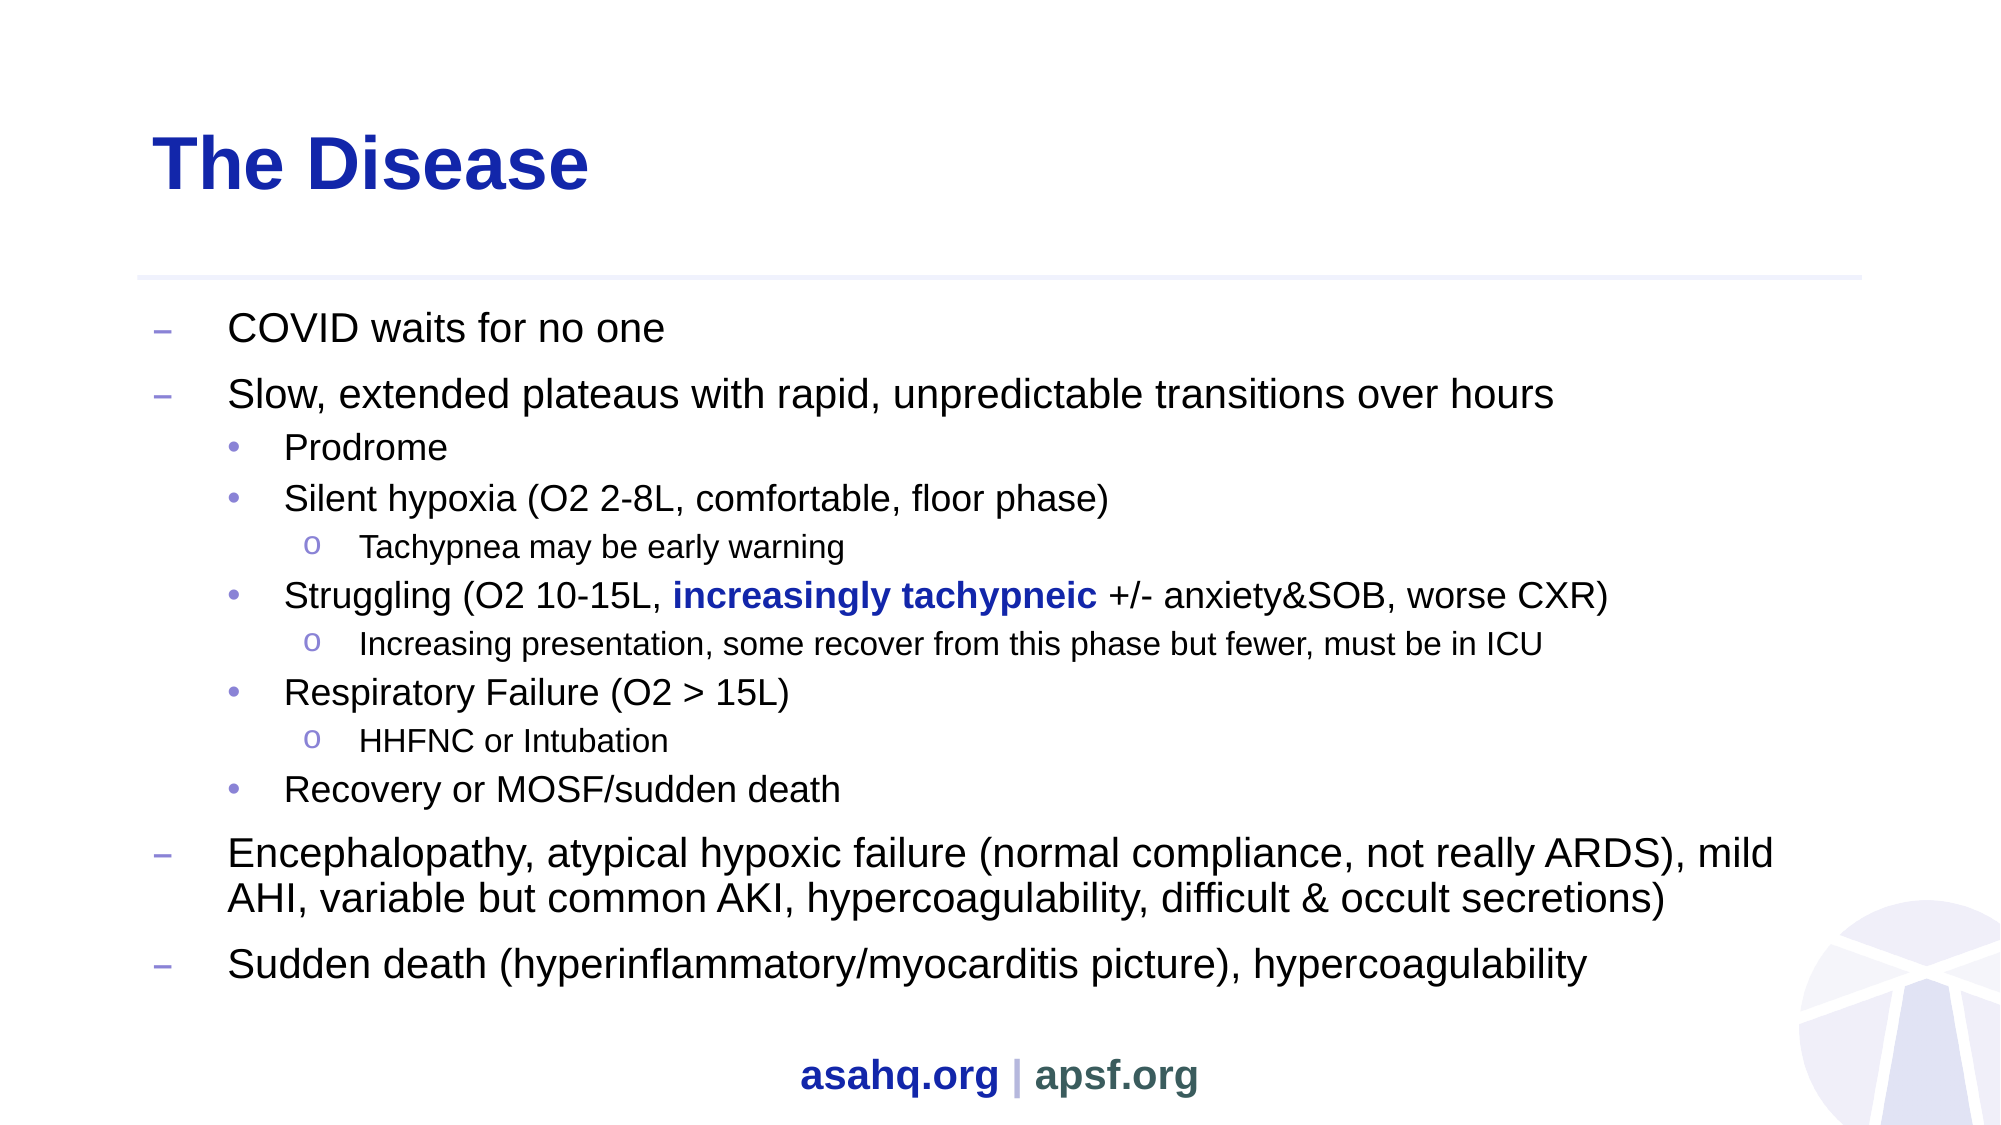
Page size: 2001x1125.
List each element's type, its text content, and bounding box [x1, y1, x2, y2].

title The Disease [137, 59, 1863, 271]
slide_number asahq.org | apsf.org [137, 1042, 1863, 1103]
list COVID waits for no one Slow, extended plateaus with rapid, unpredictable transitions over hours Prodrome Silent hypoxia (O2 2-8L, comfortable, floor phase) Tachypnea may be early warning Struggling (O2 10-15L, increasingly tachypneic +/- anxiety&SOB, worse CXR) Increasing presentation, some recover from this phase but fewer, must be in ICU Respiratory Failure (O2 > 15L) HHFNC or Intubation Recovery or MOSF/sudden death Encephalopathy, atypical hypoxic failure (normal compliance, not really ARDS), mild AHI, variable but common AKI, hypercoagulability, difficult & occult secretions) Sudden death (hyperinflammatory/myocarditis picture), hypercoagulability [137, 299, 1863, 1014]
picture [1799, 900, 2001, 1125]
